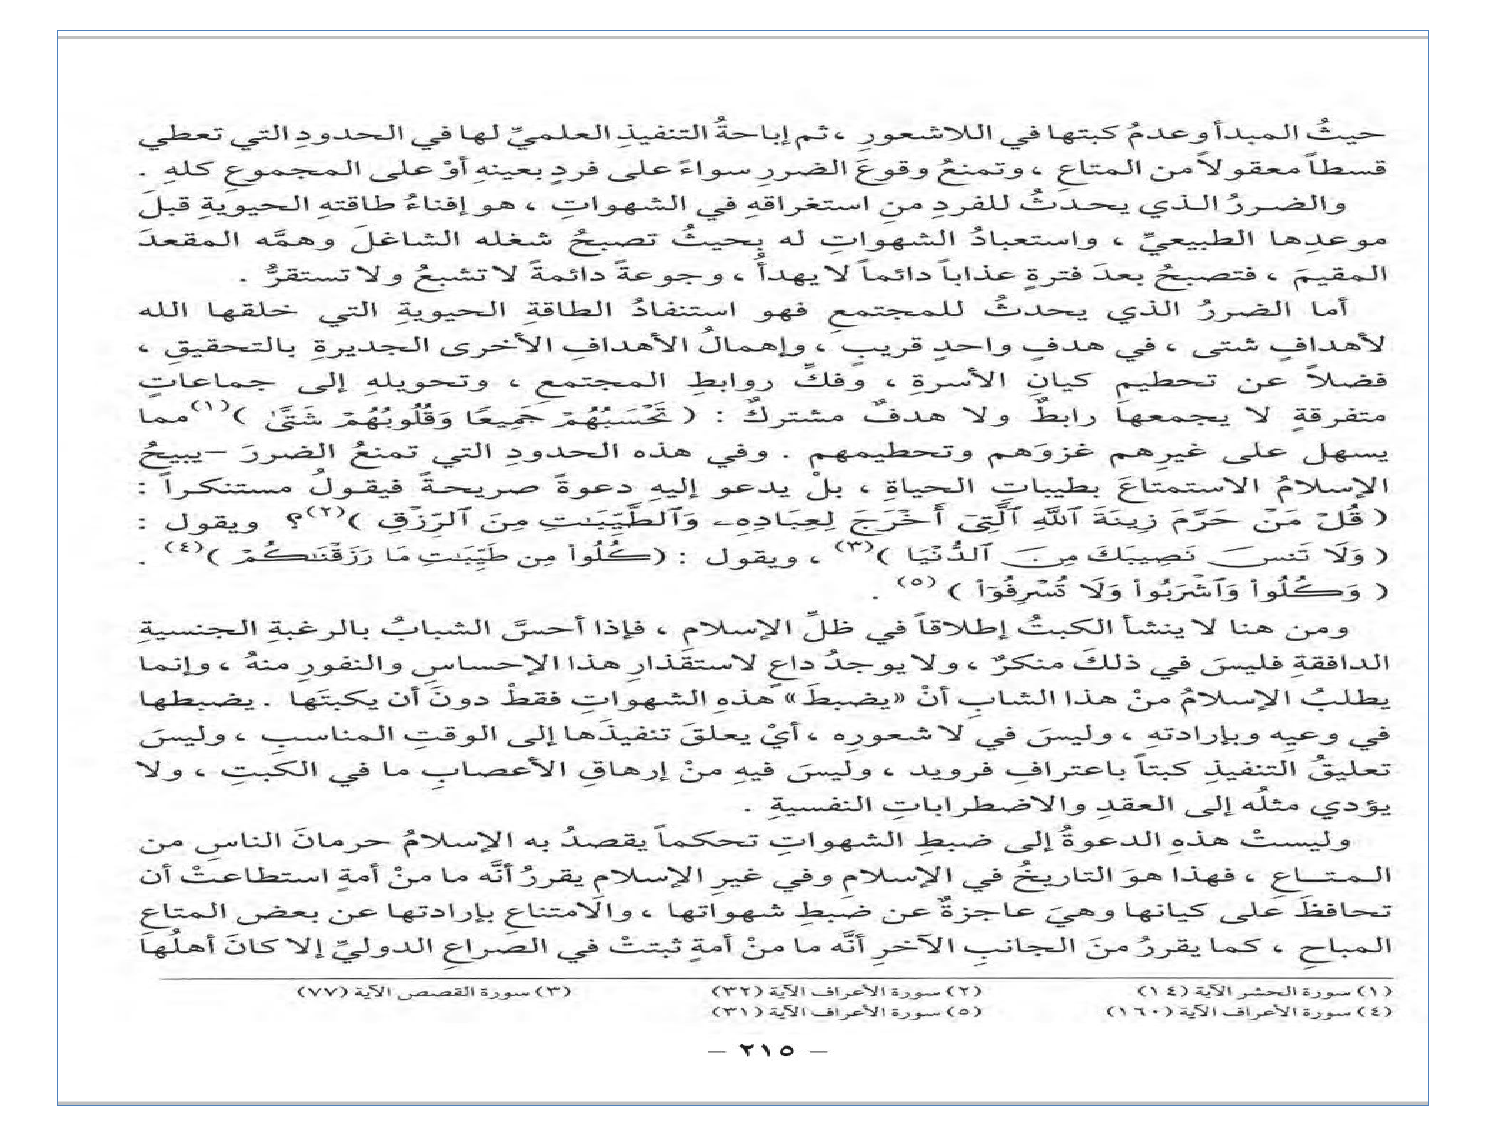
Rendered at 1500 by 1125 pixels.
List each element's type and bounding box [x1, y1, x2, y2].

picture [57, 30, 1429, 1107]
